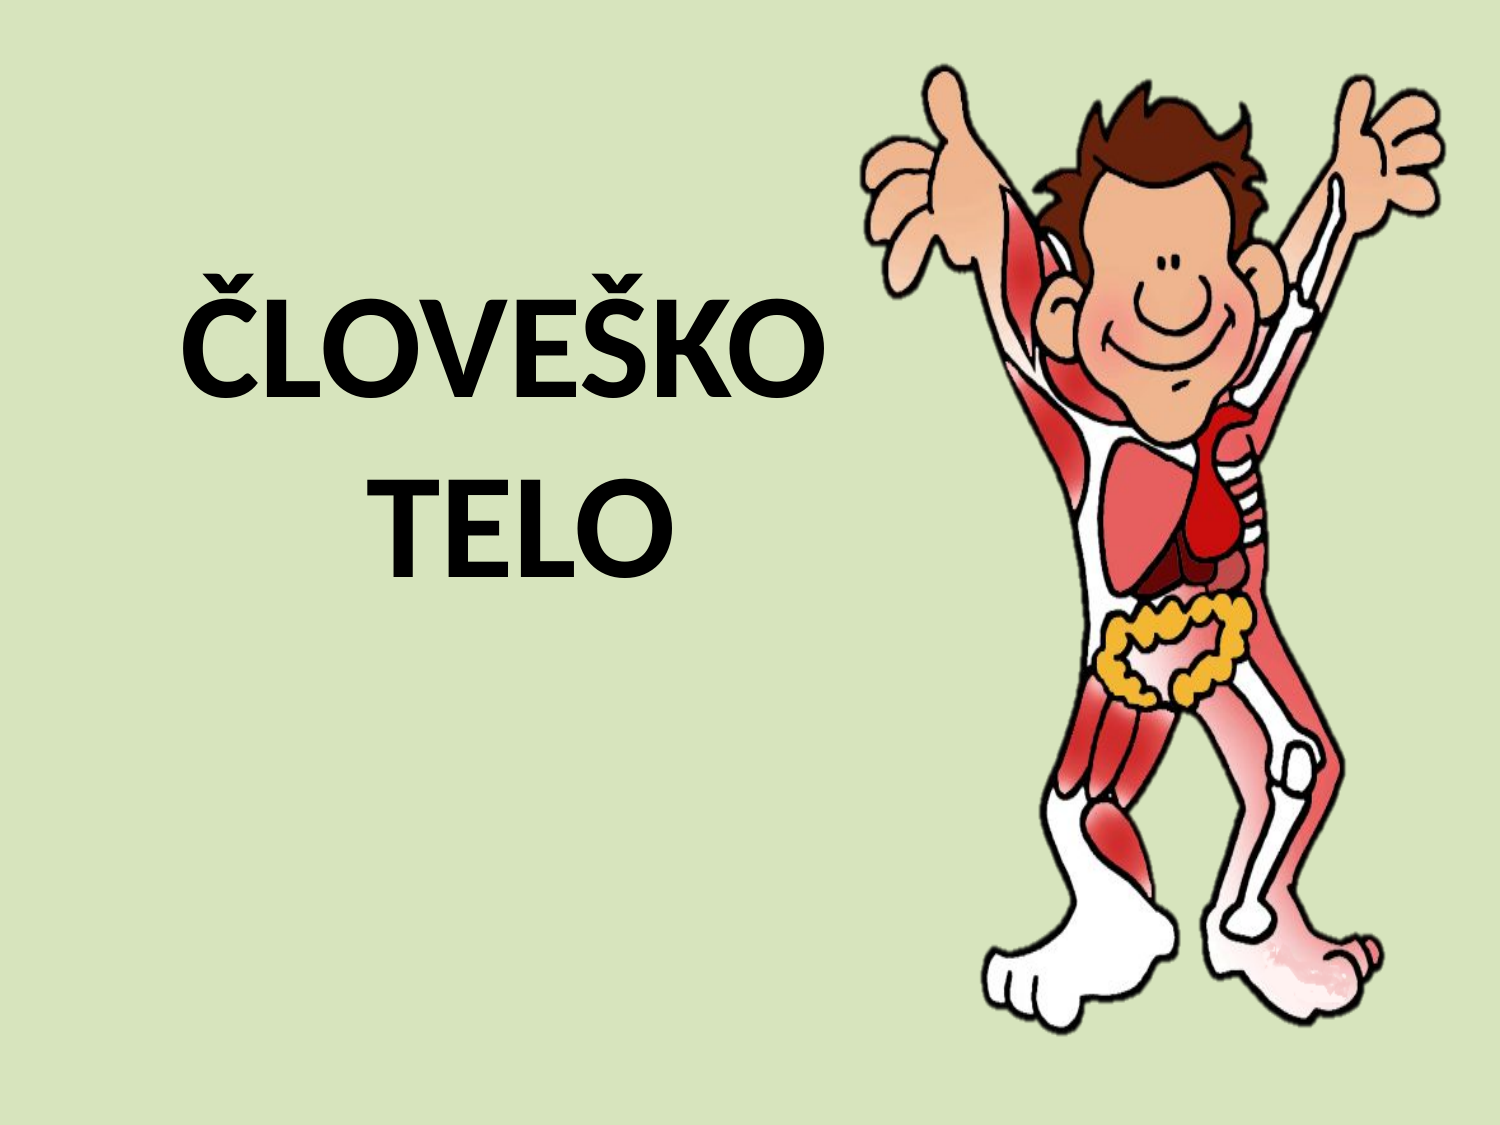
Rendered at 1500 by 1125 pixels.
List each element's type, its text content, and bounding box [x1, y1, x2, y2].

title ČLOVEŠKO TELO [0, 231, 839, 624]
picture [844, 0, 1463, 1053]
